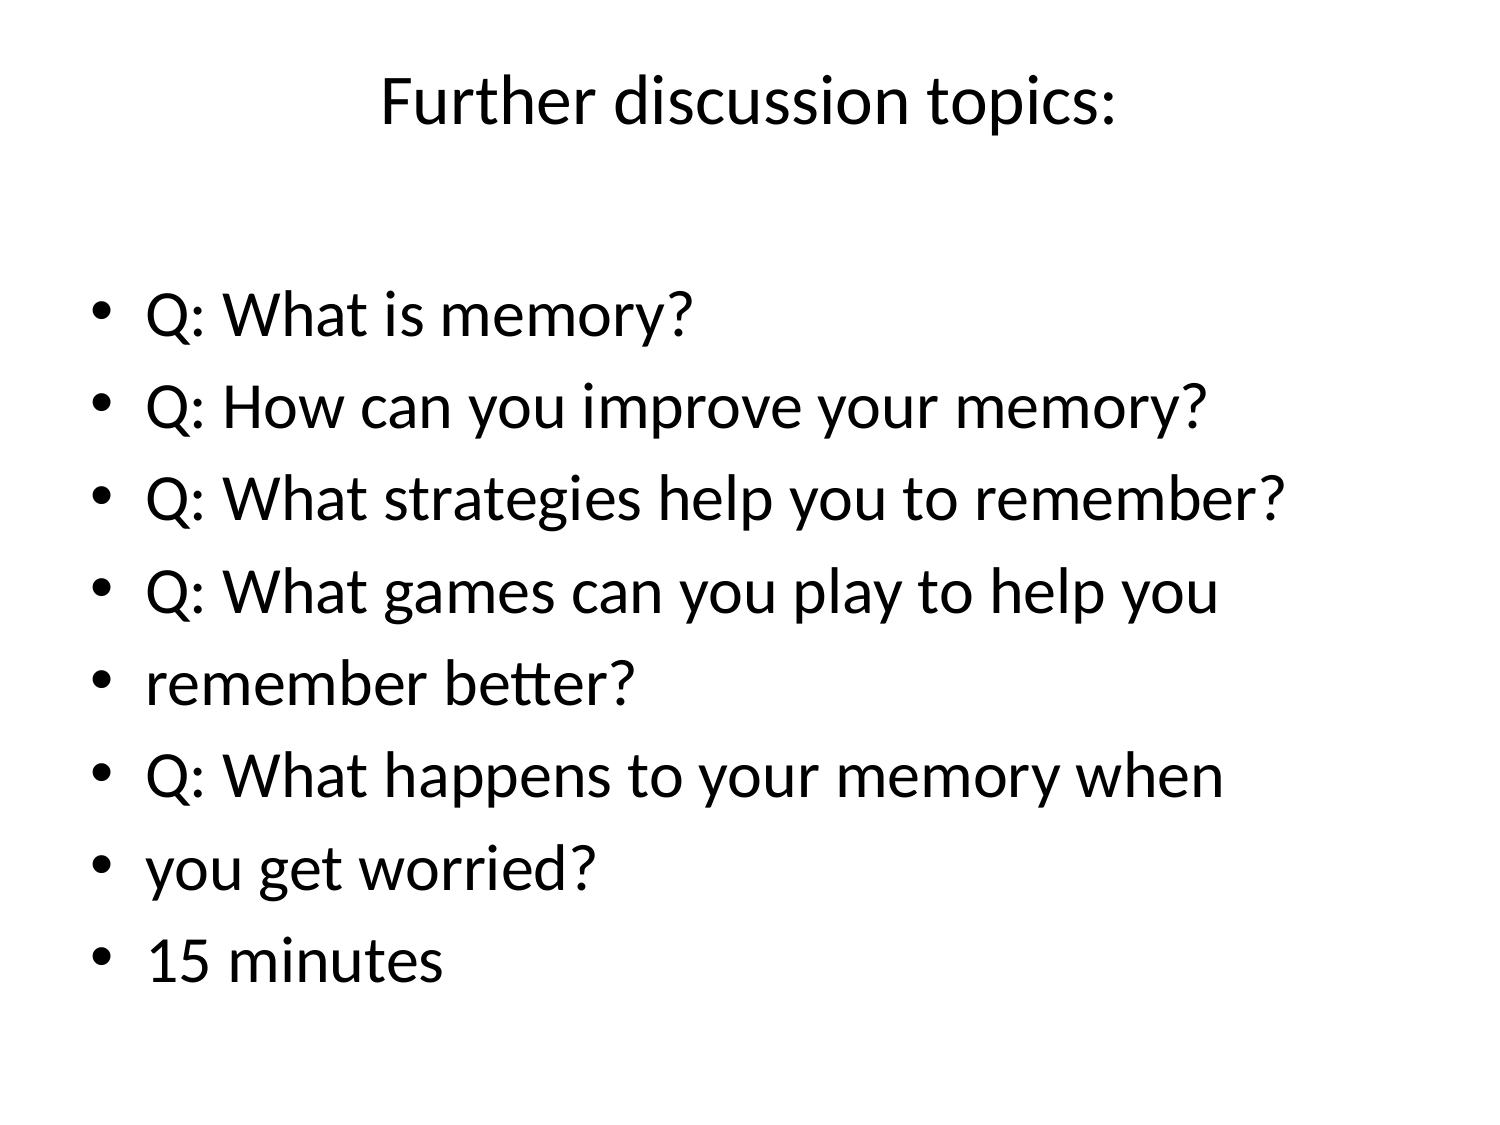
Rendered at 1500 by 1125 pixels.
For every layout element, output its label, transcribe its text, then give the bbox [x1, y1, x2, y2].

title Further discussion topics: [75, 45, 1425, 233]
list Q: What is memory? Q: How can you improve your memory? Q: What strategies help you to remember? Q: What games can you play to help you remember better? Q: What happens to your memory when you get worried? 15 minutes [75, 262, 1425, 1005]
